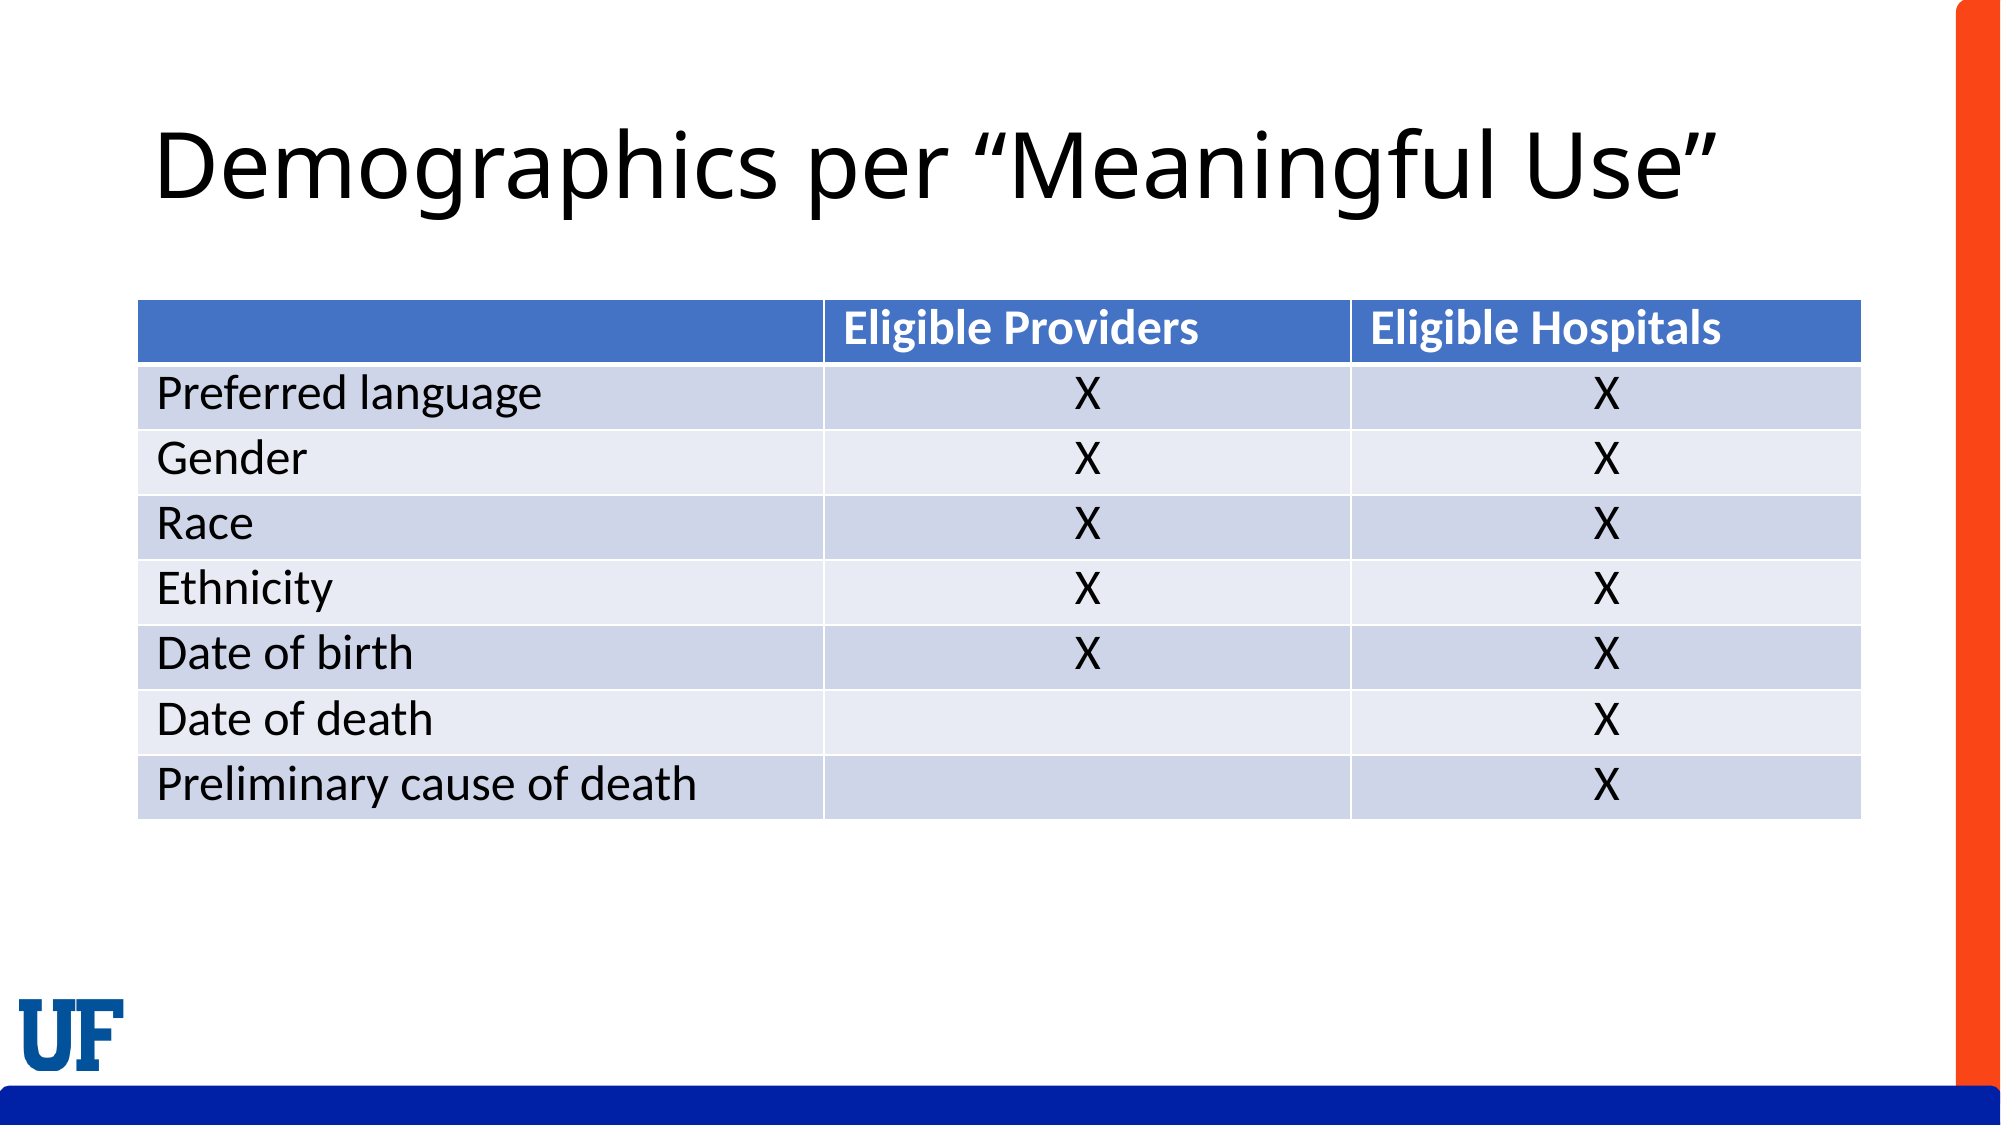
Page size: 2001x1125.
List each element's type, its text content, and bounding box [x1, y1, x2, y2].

table_cell Date of death [138, 691, 823, 754]
table_cell X [825, 431, 1350, 494]
table_cell X [1352, 691, 1861, 754]
table_cell X [1352, 561, 1861, 624]
table_cell X [825, 561, 1350, 624]
table_cell X [825, 367, 1350, 429]
table_cell [825, 756, 1350, 819]
table_cell X [825, 496, 1350, 559]
table_header Eligible Hospitals [1352, 300, 1861, 362]
table_cell Date of birth [138, 626, 823, 689]
table_cell X [825, 626, 1350, 689]
table_cell X [1352, 431, 1861, 494]
table_cell [825, 691, 1350, 754]
table_cell X [1352, 626, 1861, 689]
table_cell Gender [138, 431, 823, 494]
table_cell Race [138, 496, 823, 559]
table_cell Preliminary cause of death [138, 756, 823, 819]
table_cell Ethnicity [138, 561, 823, 624]
table_cell X [1352, 367, 1861, 429]
table_header Eligible Providers [825, 300, 1350, 362]
title Demographics per “Meaningful Use” [137, 59, 1863, 278]
table_cell X [1352, 496, 1861, 559]
table_cell Preferred language [138, 367, 823, 429]
table_cell X [1352, 756, 1861, 819]
table_header [138, 300, 823, 362]
